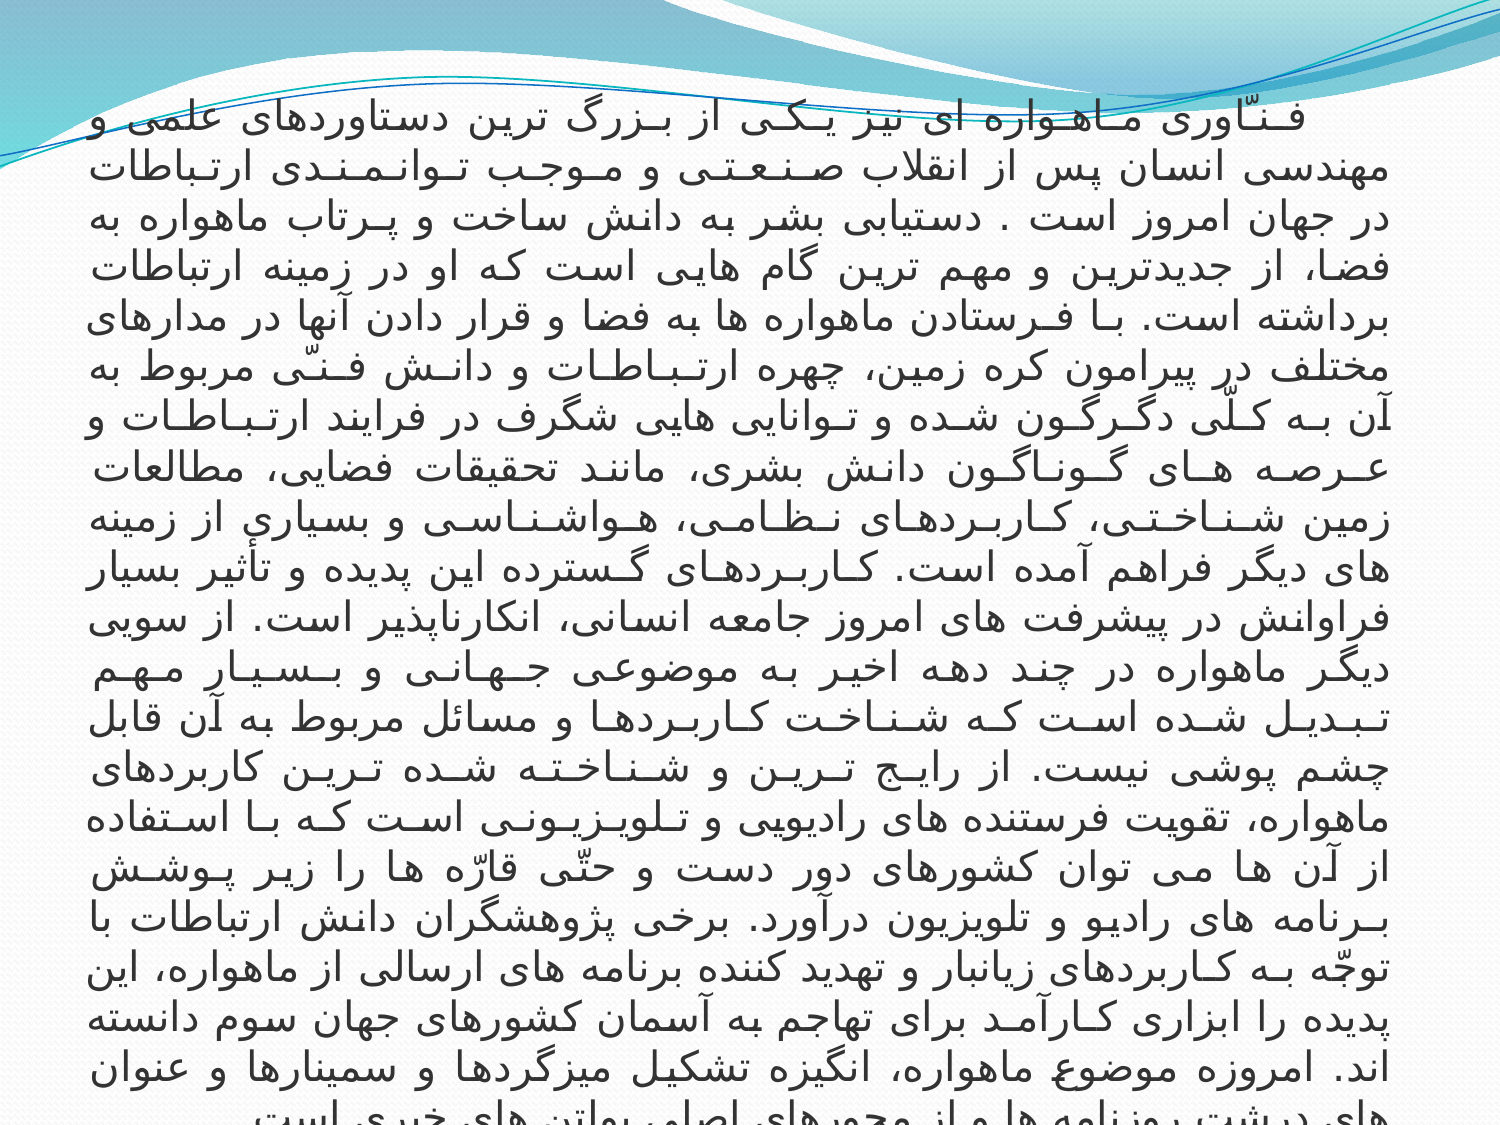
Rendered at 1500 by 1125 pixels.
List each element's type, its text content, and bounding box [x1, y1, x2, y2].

text_box فـنـّاورى مـاهـواره اى نیز یـکـى از بـزرگ ترین دستاوردهاى علمى و مهندسى انسان پس از انقلاب صـنـعـتـى و مـوجـب تـوانـمـنـدى ارتـباطات در جهان امروز است . دستیابى بشر به دانش ساخت و پـرتاب ماهواره به فضا، از جدیدترین و مهم ترین گام هایى است که او در زمینه ارتباطات برداشته است. بـا فـرستادن ماهواره ها به فضا و قرار دادن آنها در مدارهاى مختلف در پیرامون کره زمین، چهره ارتـبـاطـات و دانـش فـنـّى مربوط به آن بـه کـلّى دگـرگـون شـده و تـوانایى هایى شگرف در فرایند ارتـبـاطـات و عـرصـه هـاى گـونـاگـون دانش بشرى، مانند تحقیقات فضایى، مطالعات زمین شـنـاخـتـى، کـاربـردهـاى نـظـامـى، هـواشـنـاسـى و بسیارى از زمینه هاى دیگر فراهم آمده است. کـاربـردهـاى گـسترده این پدیده و تأثیر بسیار فراوانش در پیشرفت هاى امروز جامعه انسانى، انکارناپذیر است. از سویى دیگر ماهواره در چند دهه اخیر به موضوعى جـهـانـى و بـسـیـار مـهـم تـبـدیـل شـده اسـت کـه شـنـاخـت کـاربـردهـا و مسائل مربوط به آن قابل چشم پوشى نیست. از رایـج تـریـن و شـنـاخـتـه شـده تـریـن کاربردهاى ماهواره، تقویت فرستنده هاى رادیویى و تـلویـزیـونـى اسـت کـه بـا اسـتفاده از آن ها مى توان کشورهاى دور دست و حتّى قارّه ها را زیر پـوشـش بـرنامه هاى رادیو و تلویزیون درآورد. برخى پژوهشگران دانش ارتباطات با توجّه بـه کـاربردهاى زیانبار و تهدید کننده برنامه هاى ارسالى از ماهواره، این پدیده را ابزارى کـارآمـد براى تهاجم به آسمان کشورهاى جهان سوم دانسته اند. امروزه موضوع ماهواره، انگیزه تشکیل میزگردها و سمینارها و عنوان هاى درشت روزنامه ها و از محورهاى اصلى بولتن هاى خبرى است. [70, 81, 1407, 1125]
